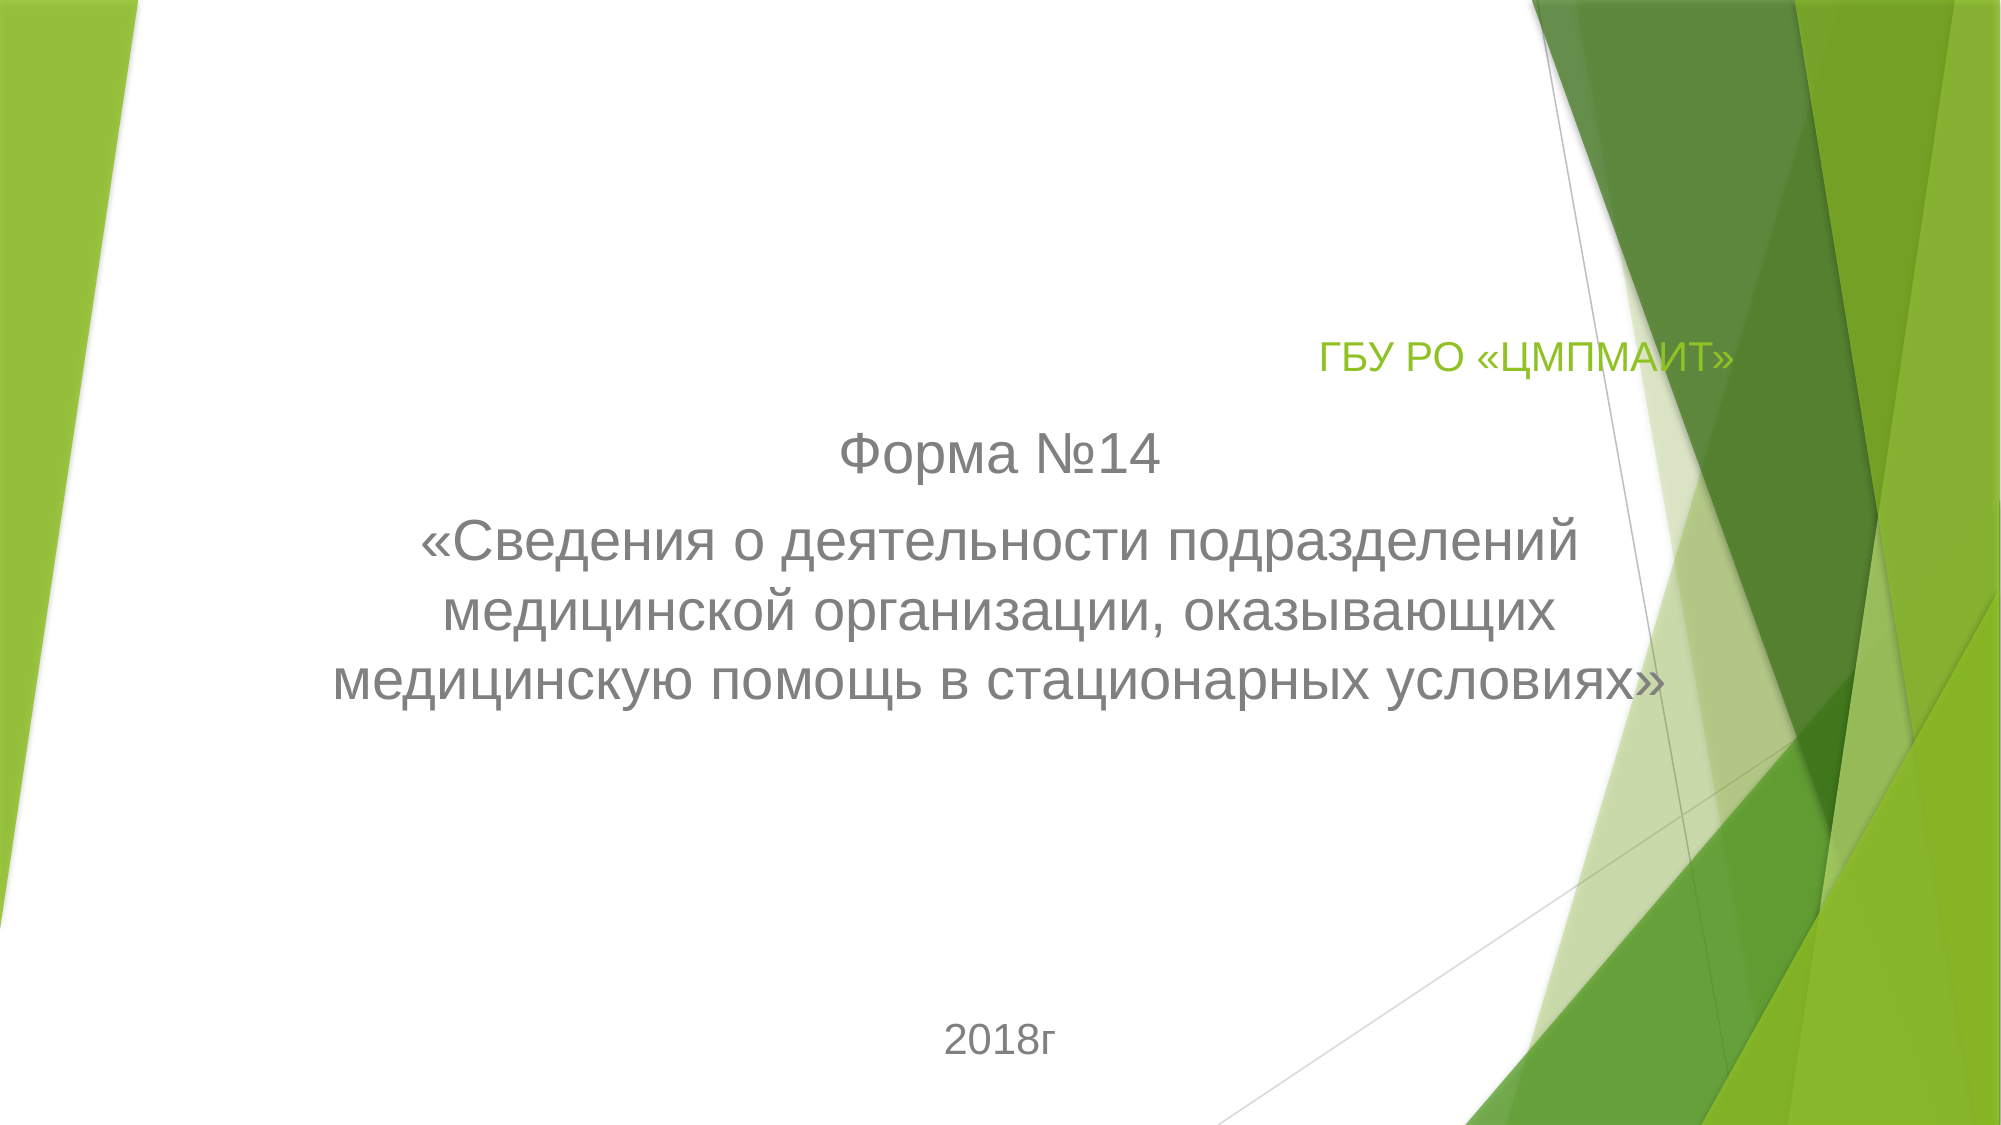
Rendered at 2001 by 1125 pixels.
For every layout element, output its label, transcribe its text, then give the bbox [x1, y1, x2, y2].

title ГБУ РО «ЦМПМАИТ» [249, 184, 1750, 388]
subtitle Форма №14 «Сведения о деятельности подразделений медицинской организации, оказывающих медицинскую помощь в стационарных условиях» 2018г [249, 407, 1750, 1072]
